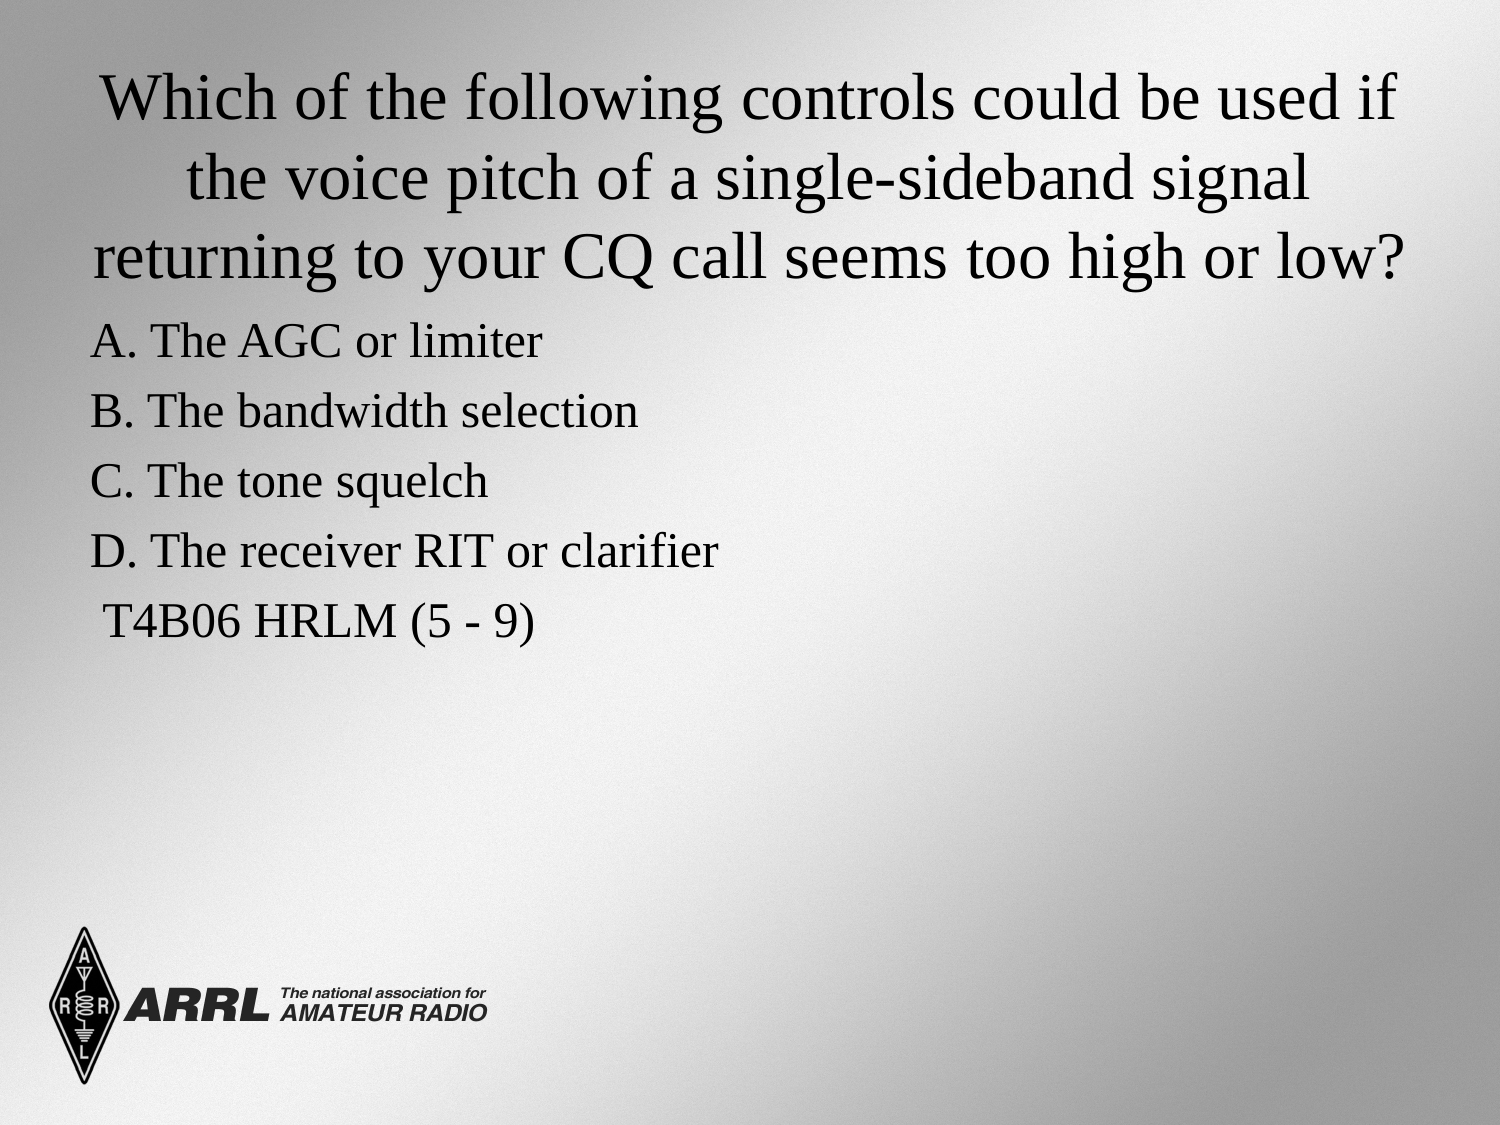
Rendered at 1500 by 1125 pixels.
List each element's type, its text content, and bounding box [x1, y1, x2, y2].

picture [0, 0, 1500, 1125]
title Which of the following controls could be used if the voice pitch of a single-sideband signal returning to your CQ call seems too high or low? [75, 45, 1425, 233]
list A. The AGC or limiter B. The bandwidth selection C. The tone squelch D. The receiver RIT or clarifier T4B06 HRLM (5 - 9) [75, 299, 1425, 1005]
